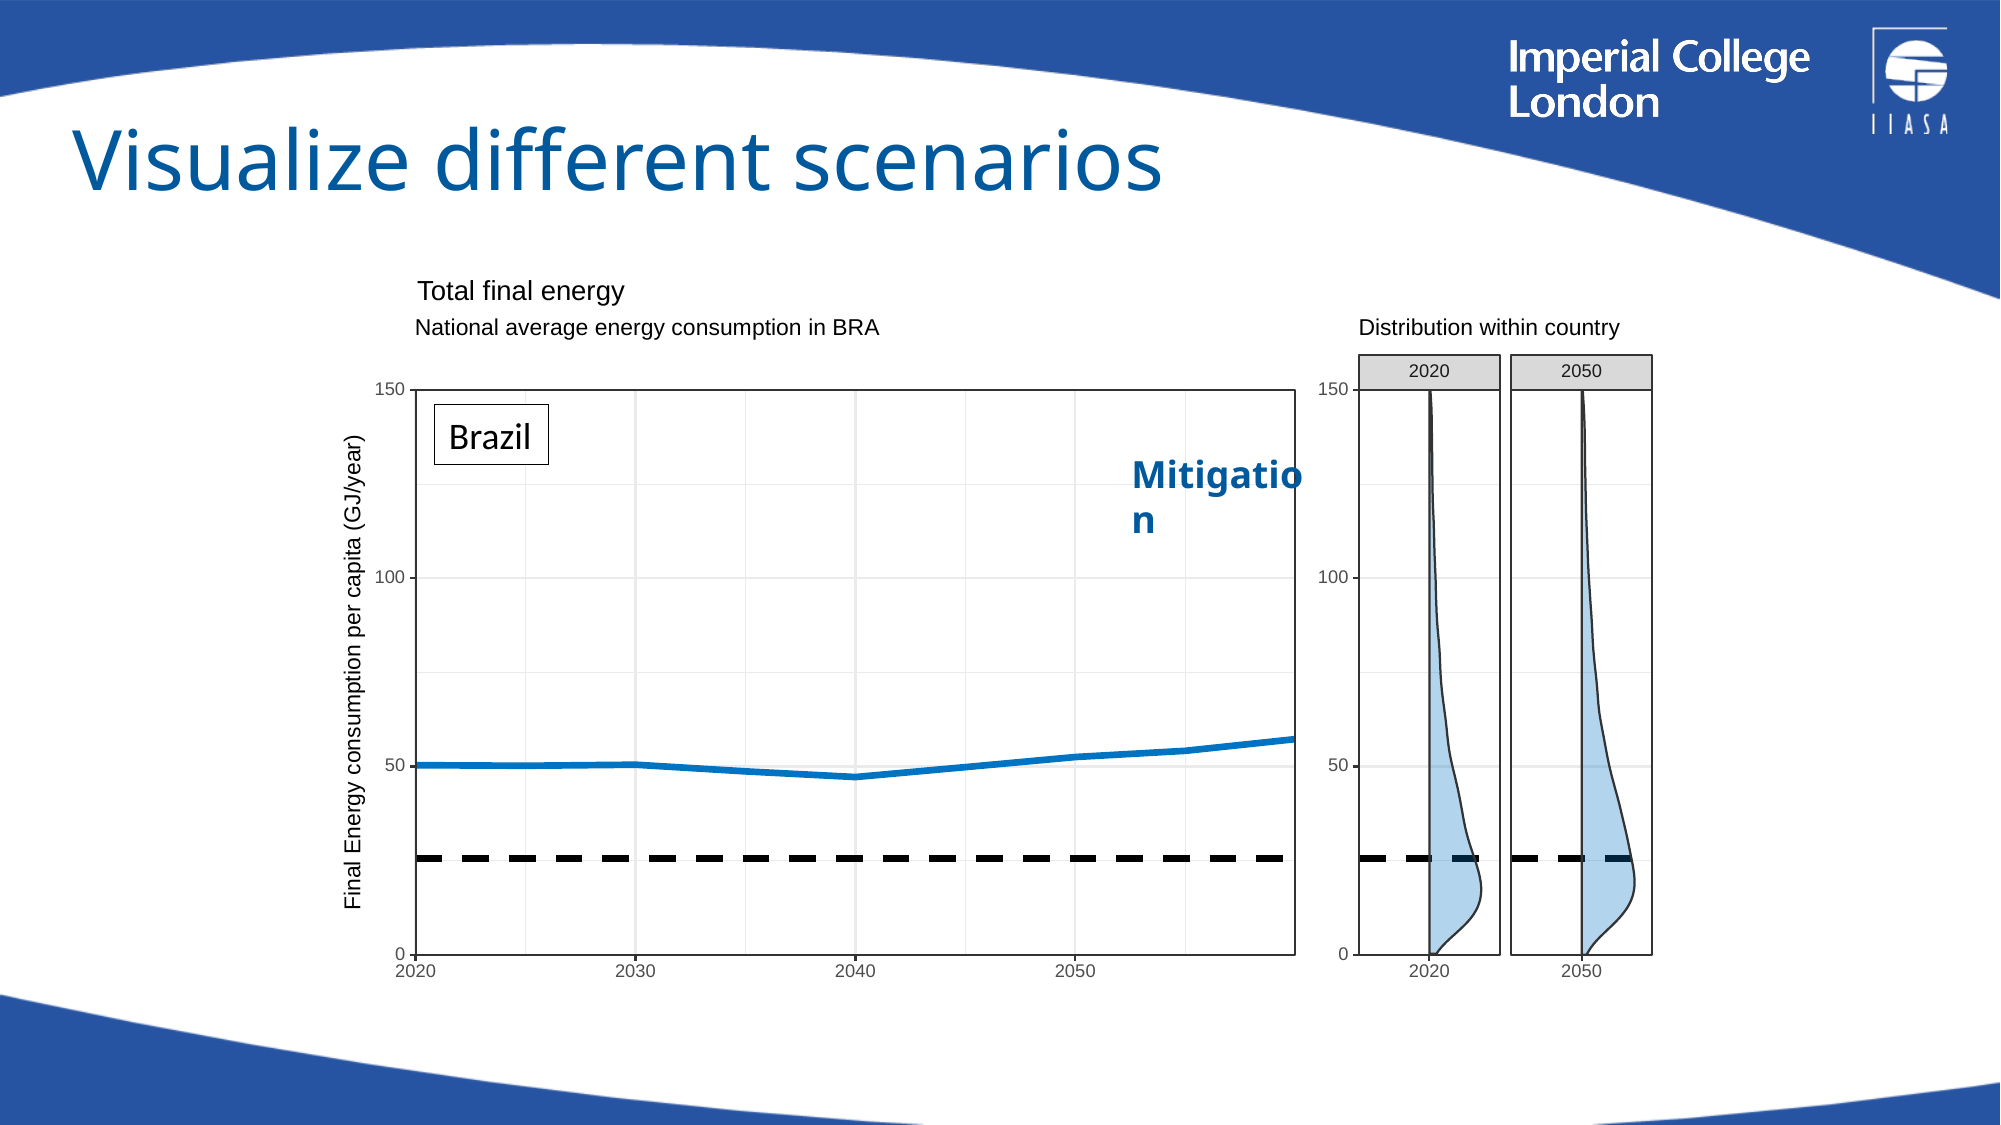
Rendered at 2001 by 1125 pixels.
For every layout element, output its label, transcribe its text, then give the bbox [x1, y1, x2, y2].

text_box Visualize different scenarios [58, 111, 1520, 235]
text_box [324, 262, 1675, 1005]
picture [0, 0, 2000, 322]
picture [0, 885, 2000, 1125]
